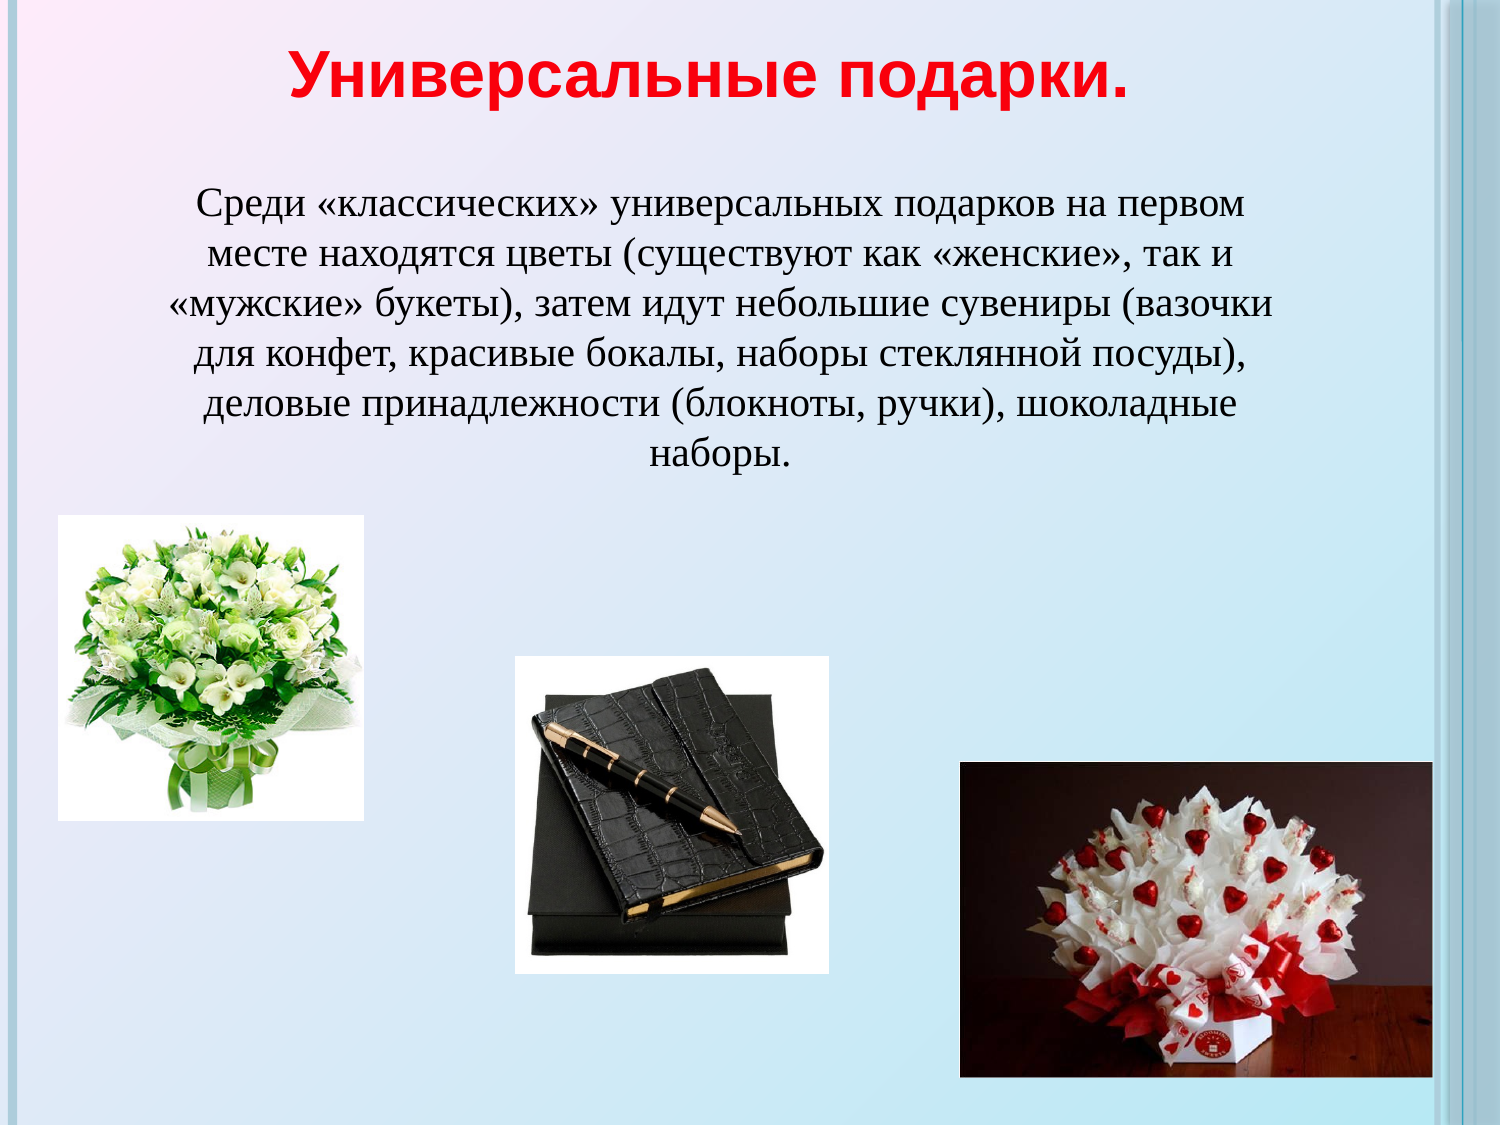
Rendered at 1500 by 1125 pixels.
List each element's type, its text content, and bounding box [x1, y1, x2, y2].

picture [958, 761, 1433, 1079]
picture [515, 655, 830, 975]
text_box Среди «классических» универсальных подарков на первом месте находятся цветы (существуют как «женские», так и «мужские» букеты), затем идут небольшие сувениры (вазочки для конфет, красивые бокалы, наборы стеклянной посуды), деловые принадлежности (блокноты, ручки), шоколадные наборы. [140, 167, 1301, 483]
text_box Универсальные подарки. [273, 23, 1147, 119]
picture [58, 515, 364, 821]
